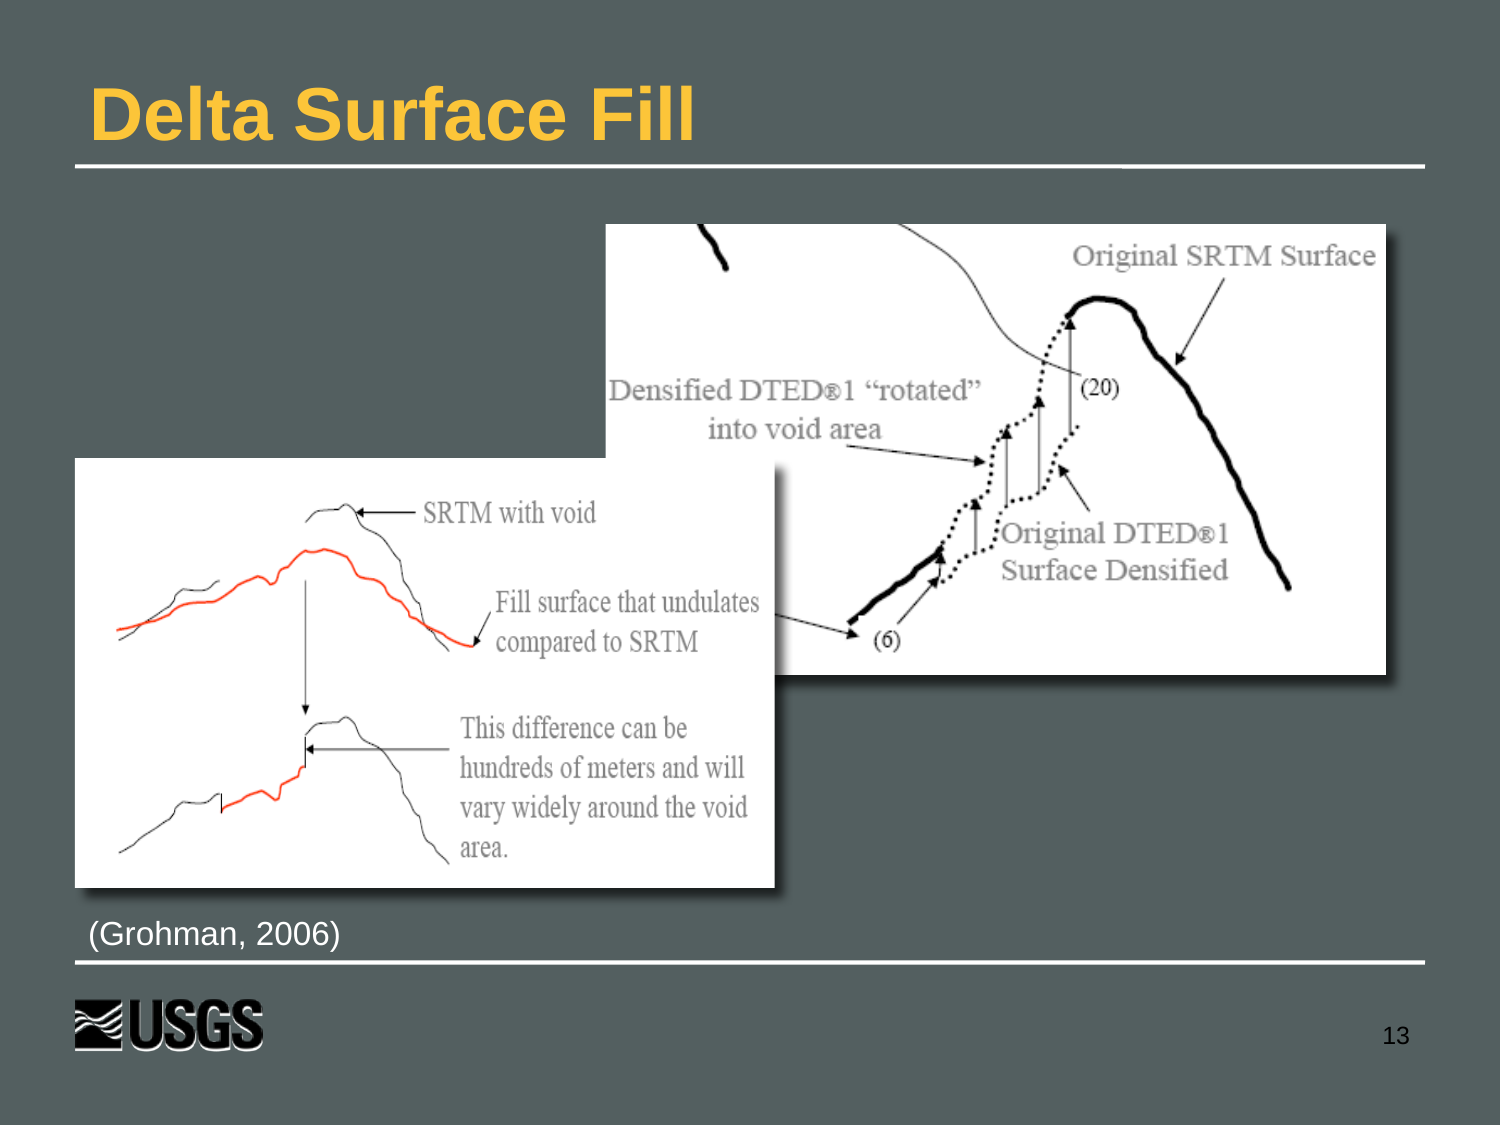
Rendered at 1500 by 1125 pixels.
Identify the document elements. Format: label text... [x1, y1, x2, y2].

title Delta Surface Fill [74, 59, 1463, 151]
picture [74, 224, 1388, 888]
text_box (Grohman, 2006) [74, 909, 1031, 960]
